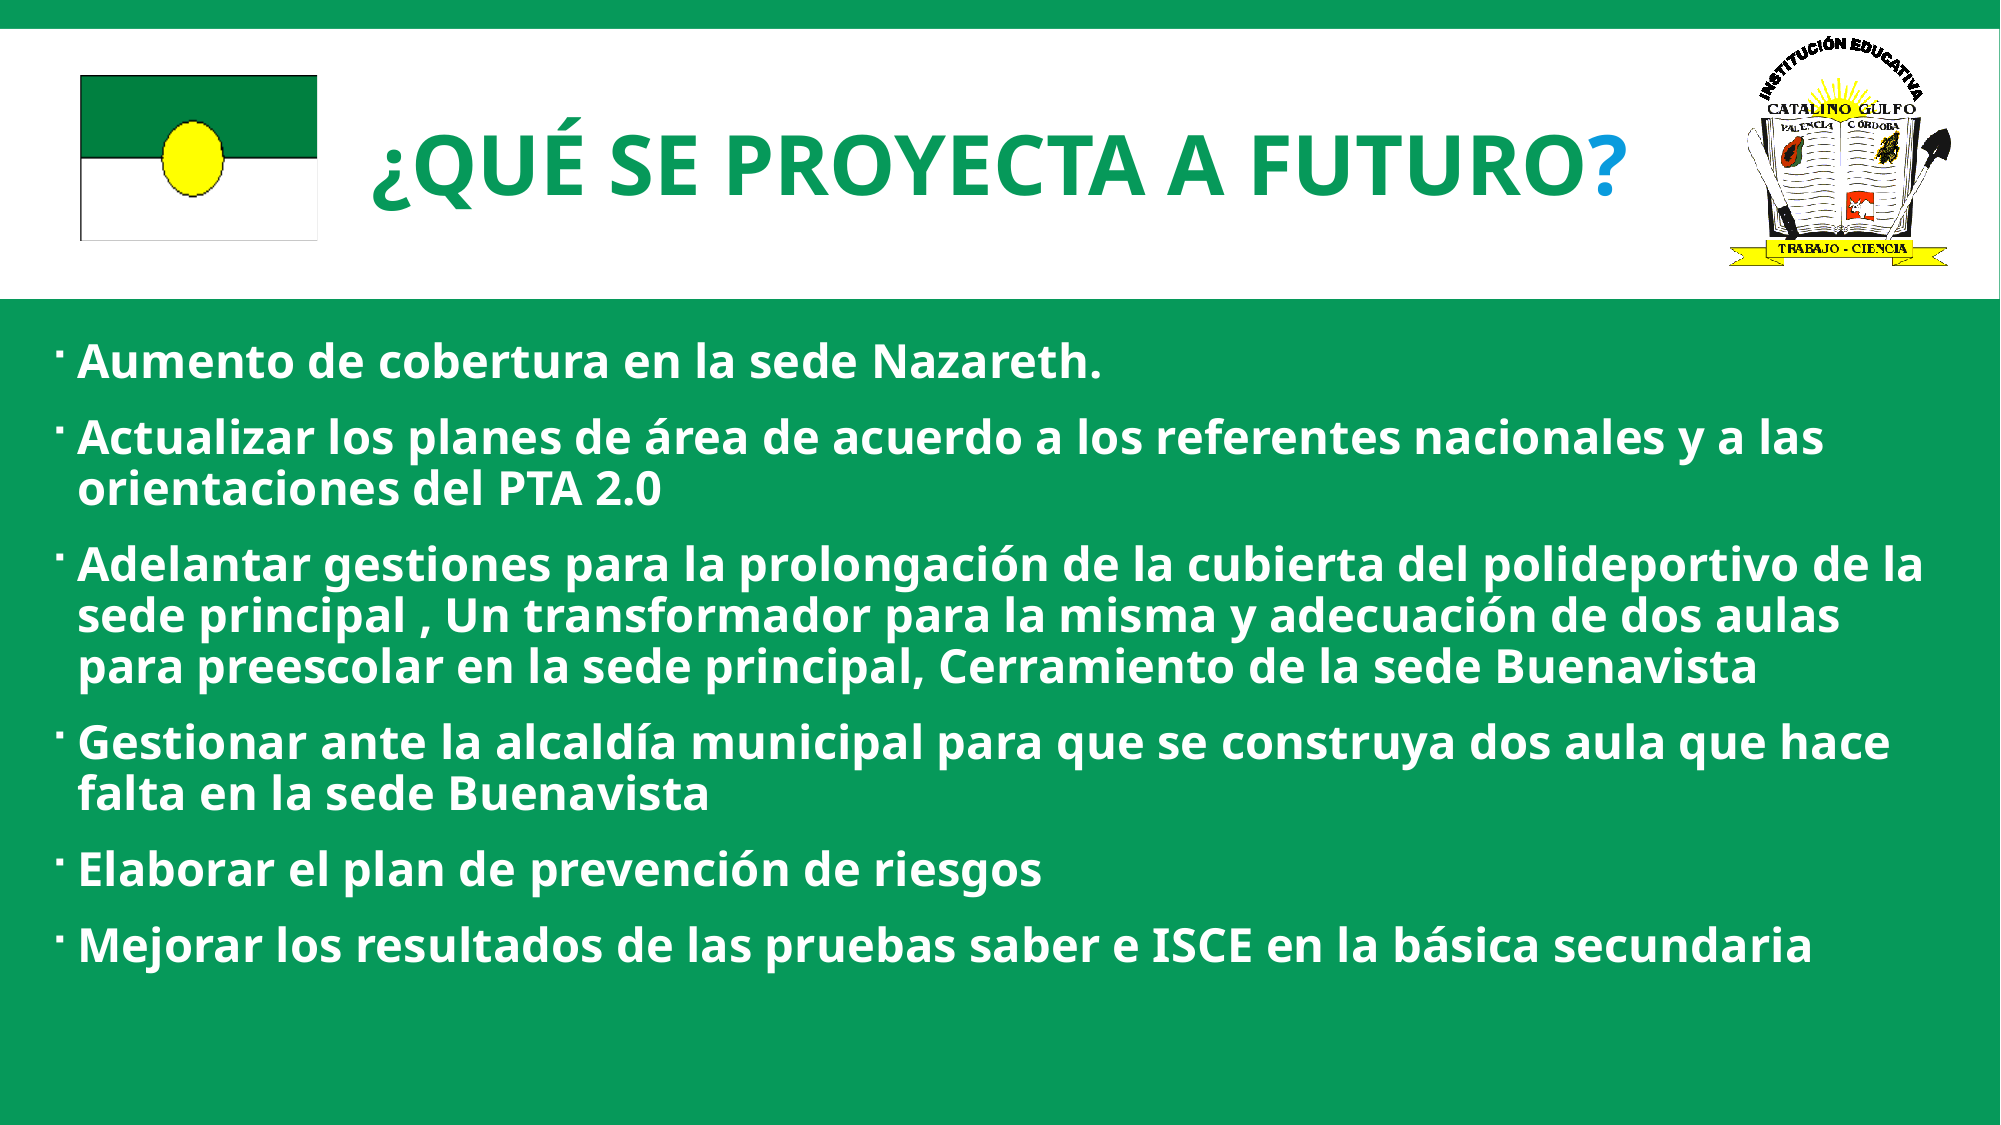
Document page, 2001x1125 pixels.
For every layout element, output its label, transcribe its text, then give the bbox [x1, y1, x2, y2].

title ¿QUÉ SE PROYECTA A FUTURO? [197, 46, 1803, 295]
picture [1705, 31, 1965, 274]
list Aumento de cobertura en la sede Nazareth. Actualizar los planes de área de acuerdo a los referentes nacionales y a las orientaciones del PTA 2.0 Adelantar gestiones para la prolongación de la cubierta del polideportivo de la sede principal , Un transformador para la misma y adecuación de dos aulas para preescolar en la sede principal, Cerramiento de la sede Buenavista Gestionar ante la alcaldía municipal para que se construya dos aula que hace falta en la sede Buenavista Elaborar el plan de prevención de riesgos Mejorar los resultados de las pruebas saber e ISCE en la básica secundaria [34, 329, 1945, 1020]
picture [79, 75, 318, 241]
